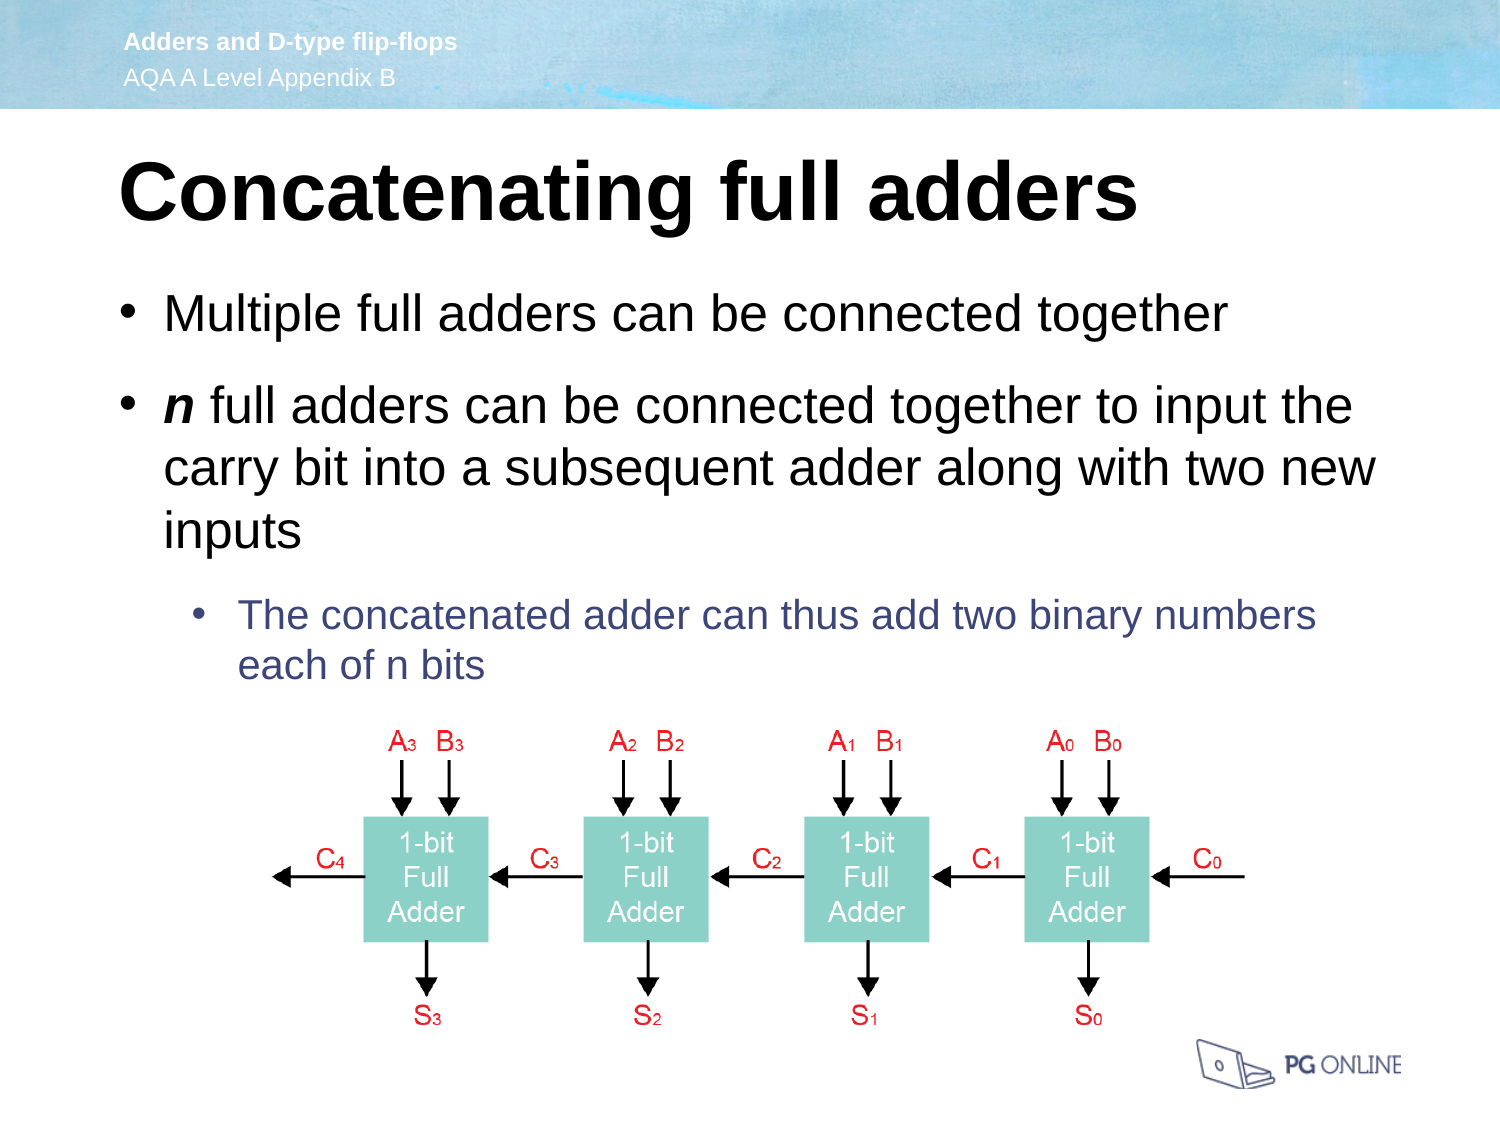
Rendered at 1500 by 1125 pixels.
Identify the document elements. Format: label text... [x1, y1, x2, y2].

picture [266, 724, 1251, 1033]
picture [0, 0, 1500, 109]
list Concatenating full adders [118, 148, 1401, 259]
list Multiple full adders can be connected together n full adders can be connected together to input the carry bit into a subsequent adder along with two new inputs The concatenated adder can thus add two binary numbers each of n bits [118, 279, 1398, 847]
